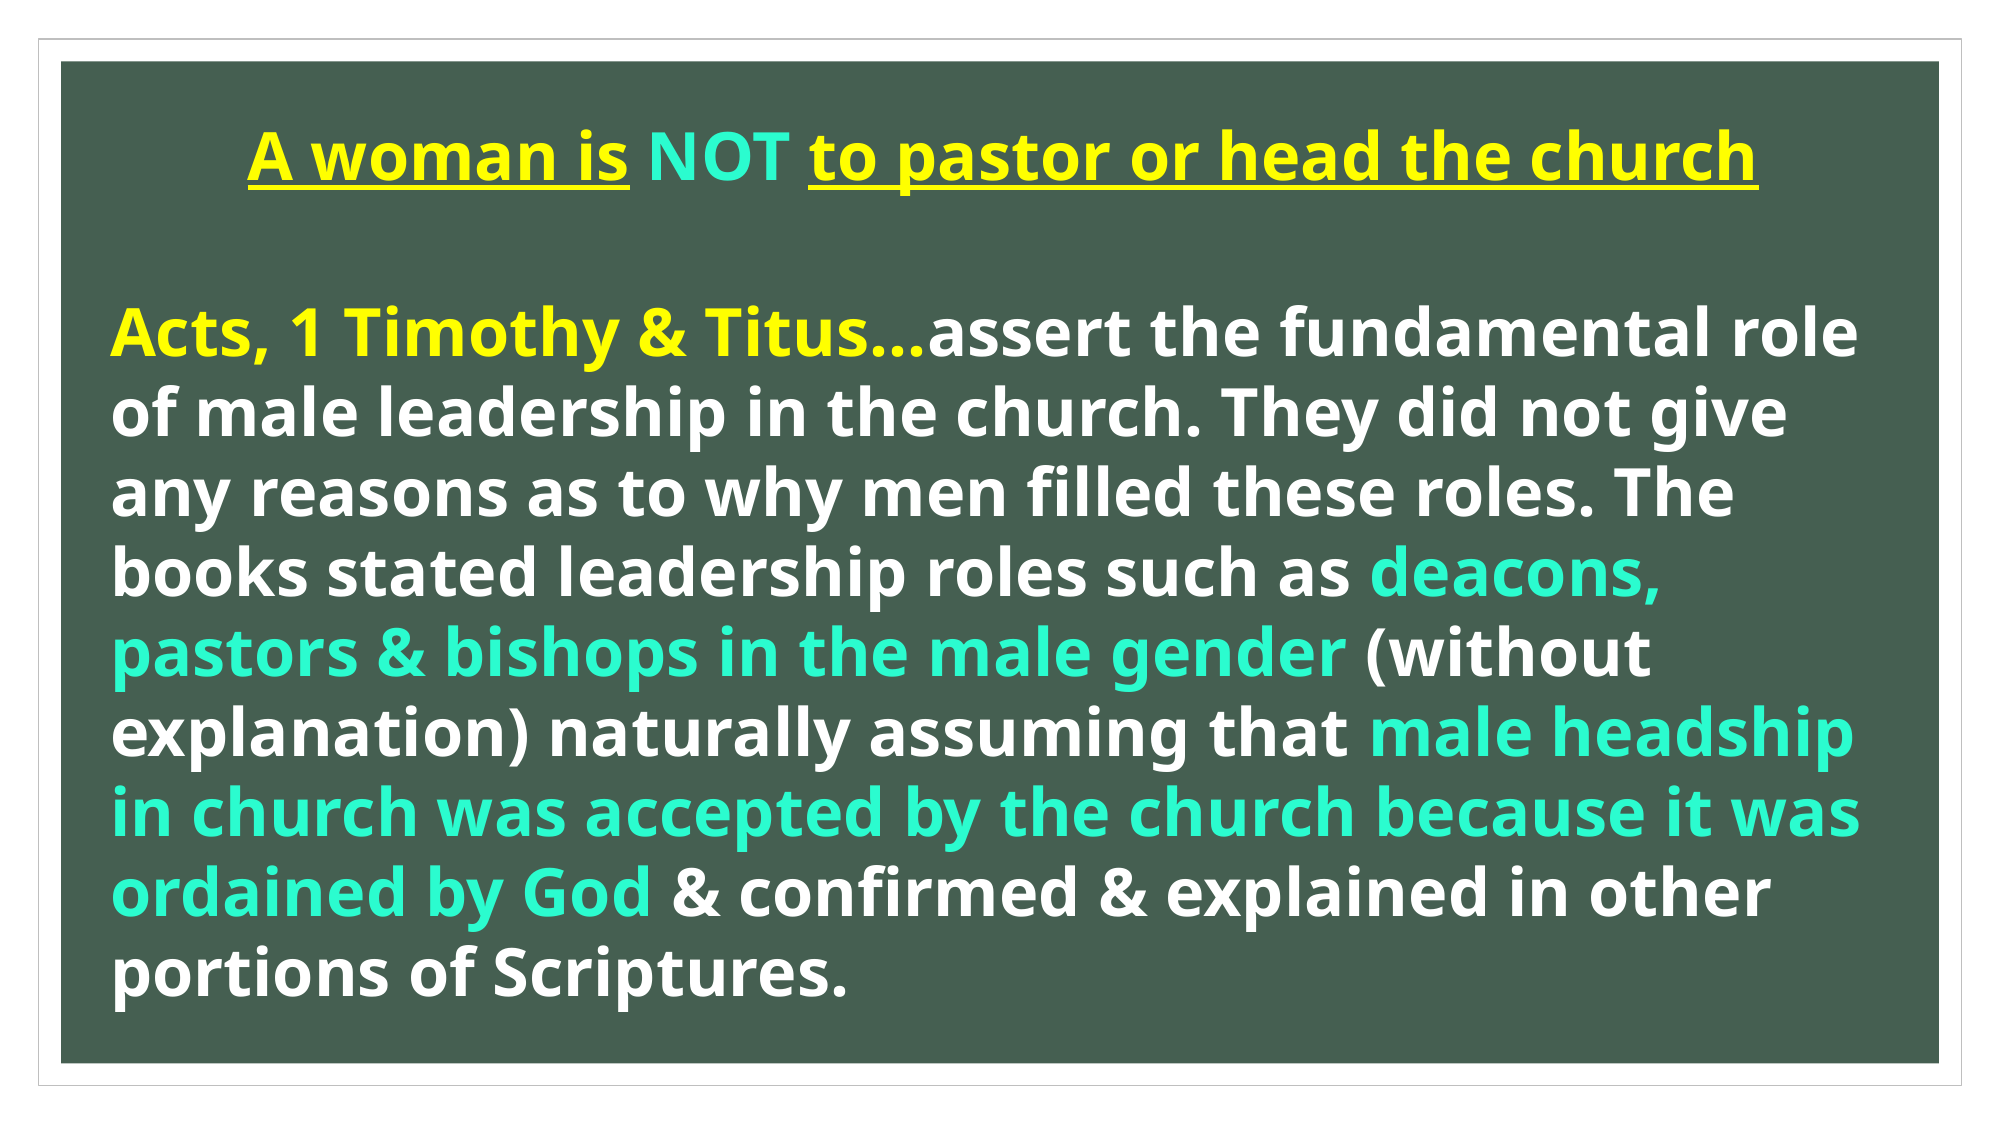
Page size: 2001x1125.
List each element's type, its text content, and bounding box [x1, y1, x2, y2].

list A woman is NOT to pastor or head the church Acts, 1 Timothy & Titus…assert the fundamental role of male leadership in the church. They did not give any reasons as to why men filled these roles. The books stated leadership roles such as deacons, pastors & bishops in the male gender (without explanation) naturally assuming that male headship in church was accepted by the church because it was ordained by God & confirmed & explained in other portions of Scriptures. [95, 106, 1912, 1038]
